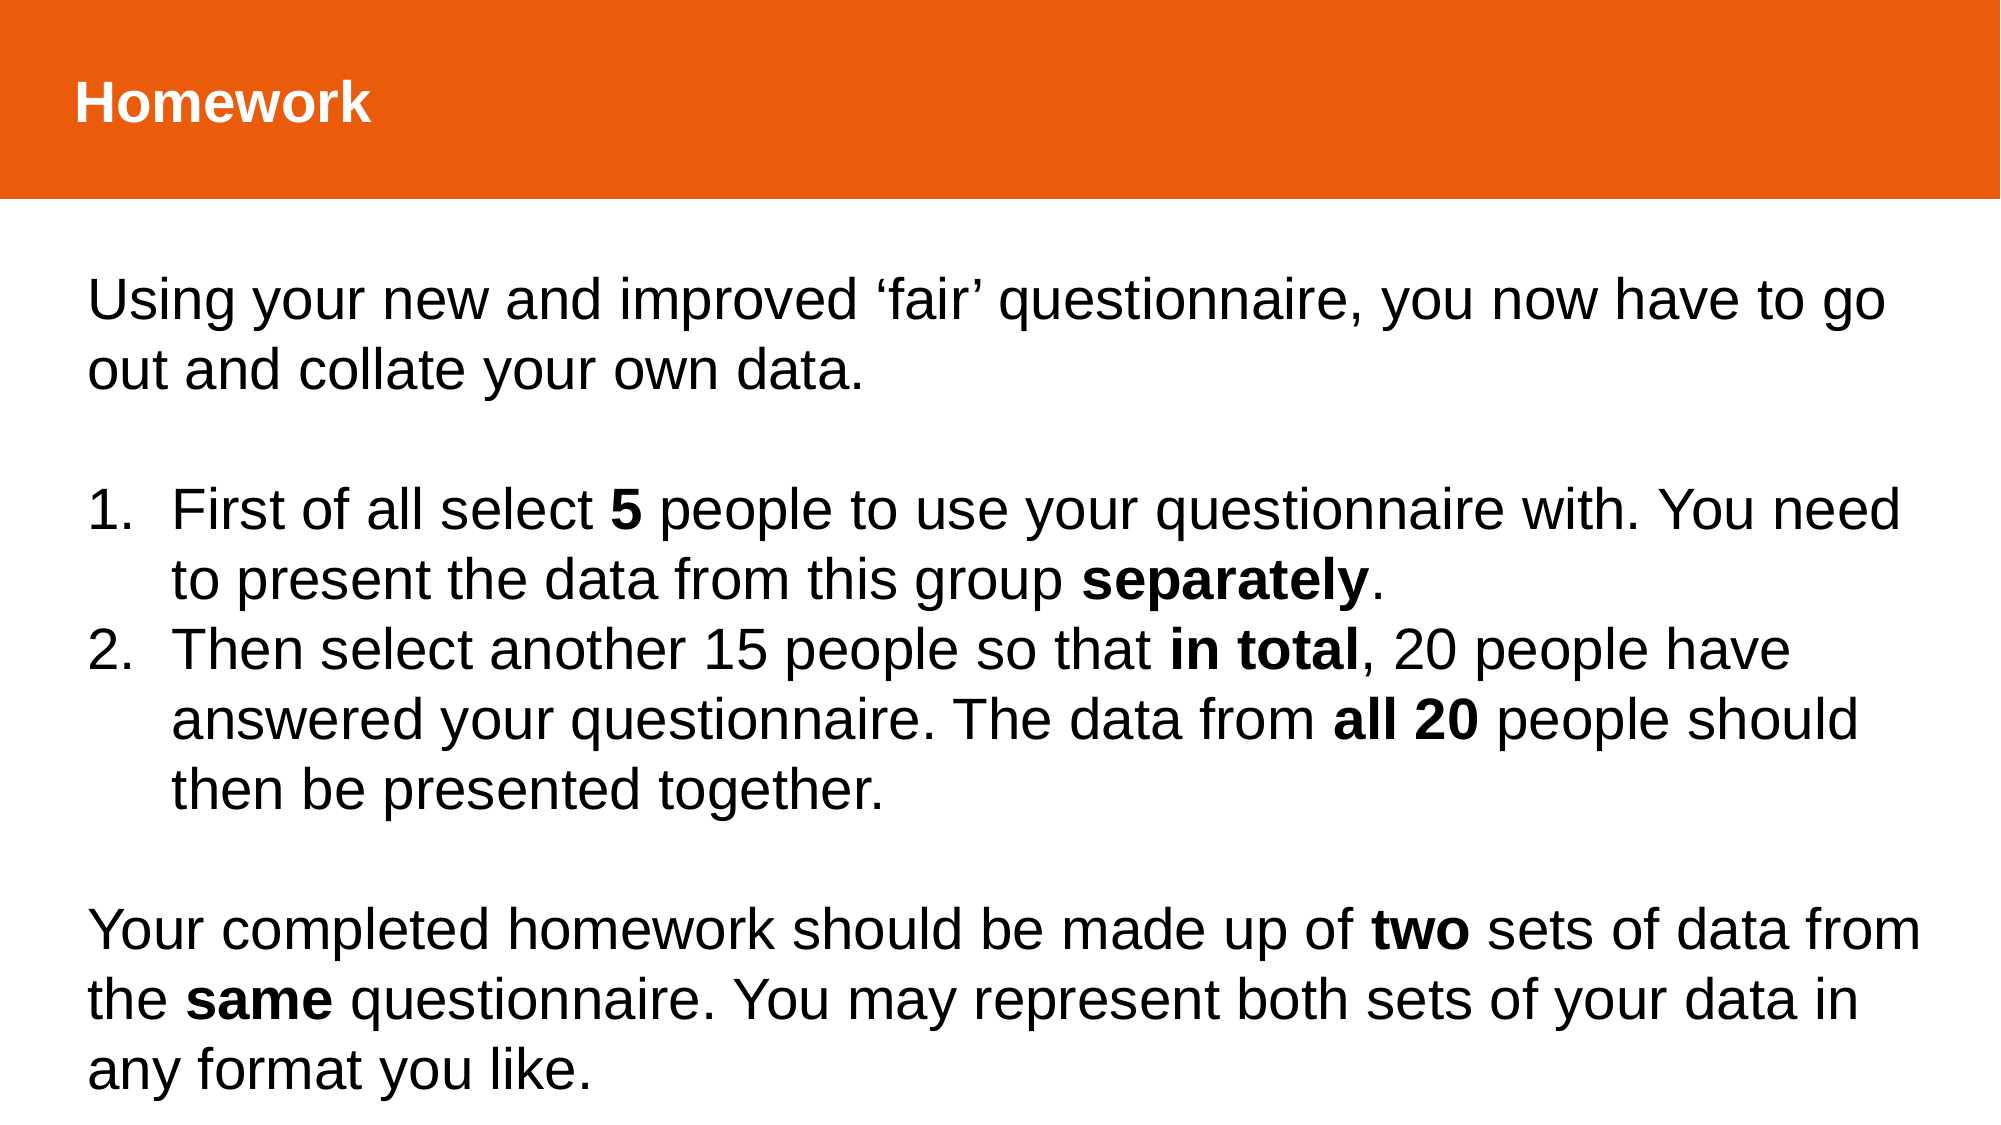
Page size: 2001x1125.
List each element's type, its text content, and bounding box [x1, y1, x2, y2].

text_box Homework [0, 0, 2000, 199]
text_box Using your new and improved ‘fair’ questionnaire, you now have to go out and collate your own data. First of all select 5 people to use your questionnaire with. You need to present the data from this group separately. Then select another 15 people so that in total, 20 people have answered your questionnaire. The data from all 20 people should then be presented together. Your completed homework should be made up of two sets of data from the same questionnaire. You may represent both sets of your data in any format you like. [72, 253, 1964, 1109]
